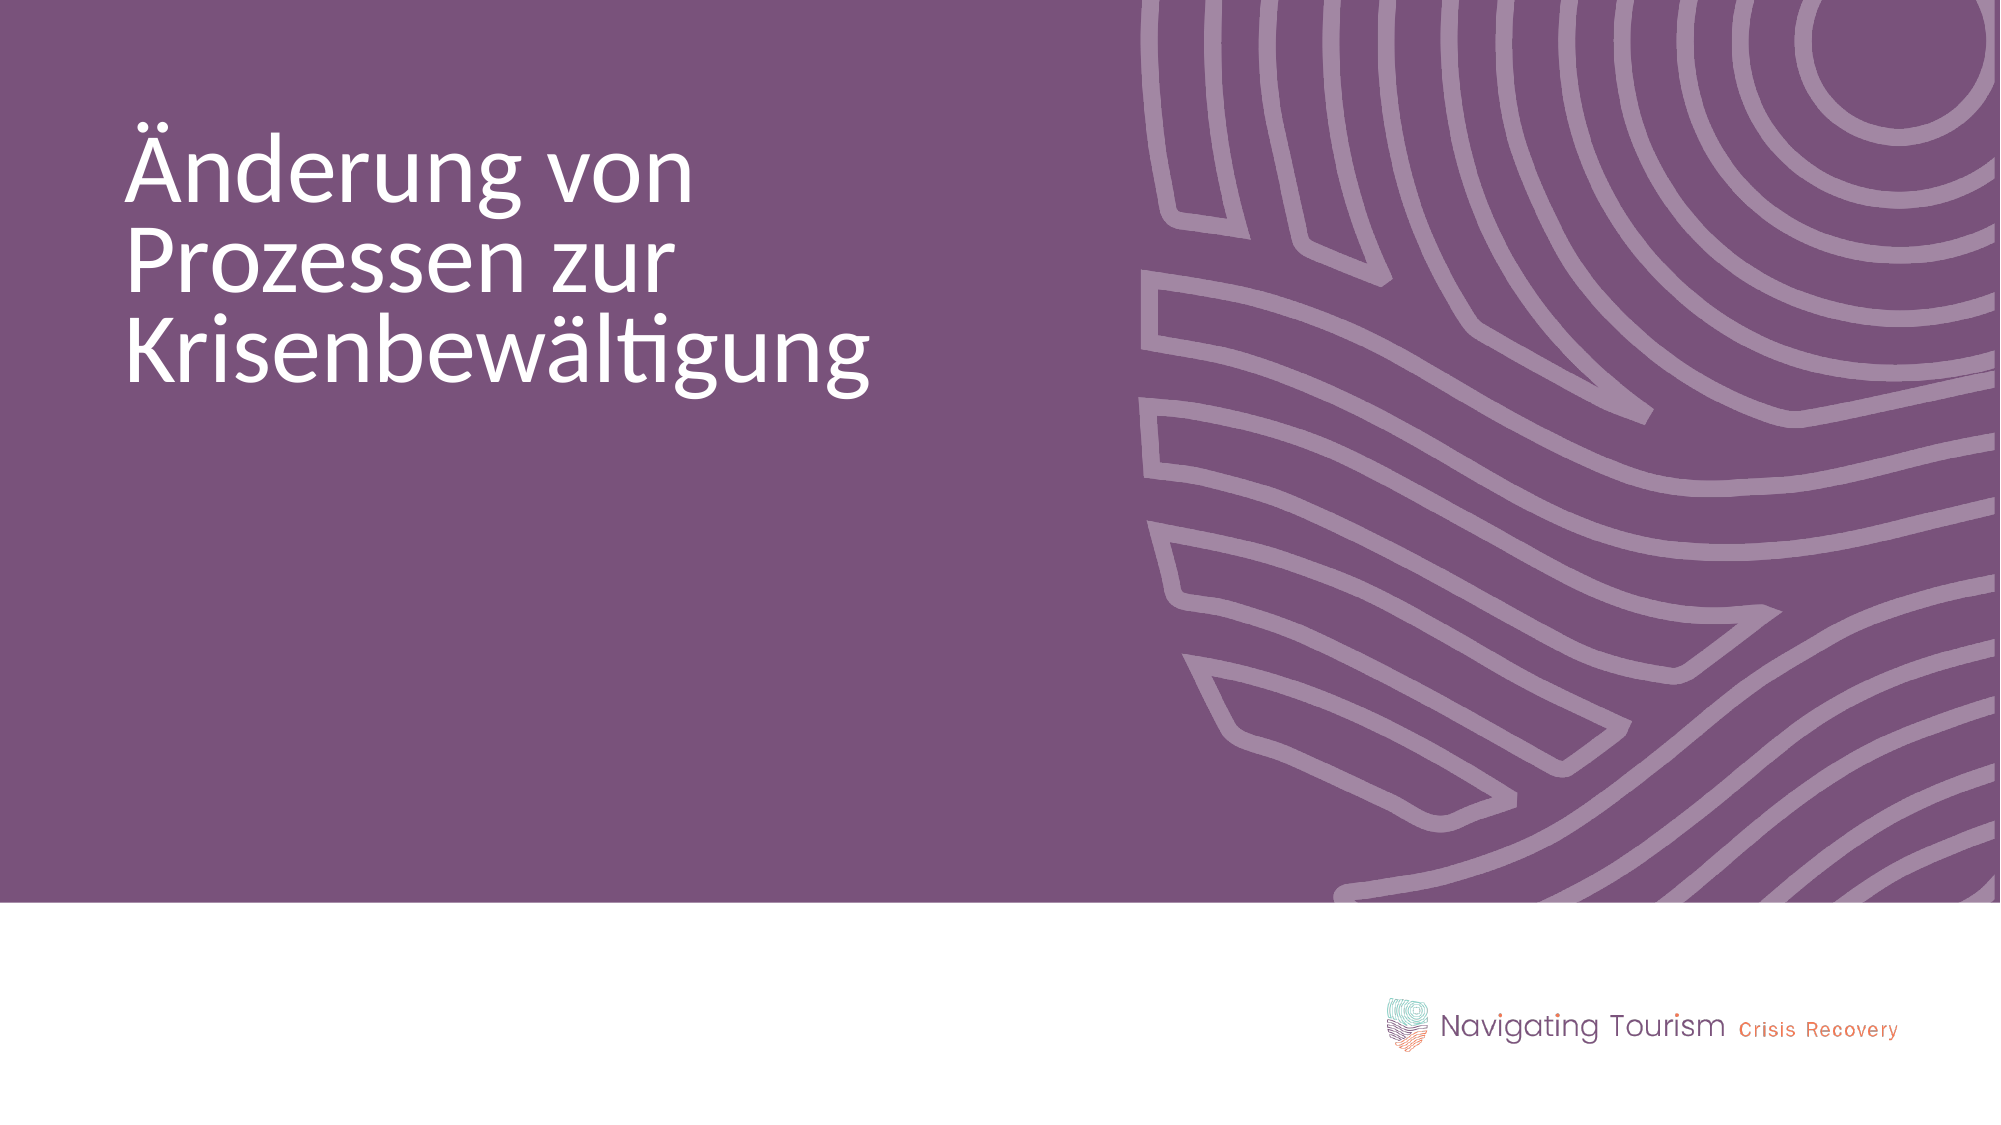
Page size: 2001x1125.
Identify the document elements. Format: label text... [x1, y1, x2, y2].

list Änderung von Prozessen zur Krisenbewältigung [109, 123, 956, 726]
picture [1387, 993, 1433, 1056]
picture [1138, 0, 1995, 903]
picture [1434, 1000, 1899, 1050]
